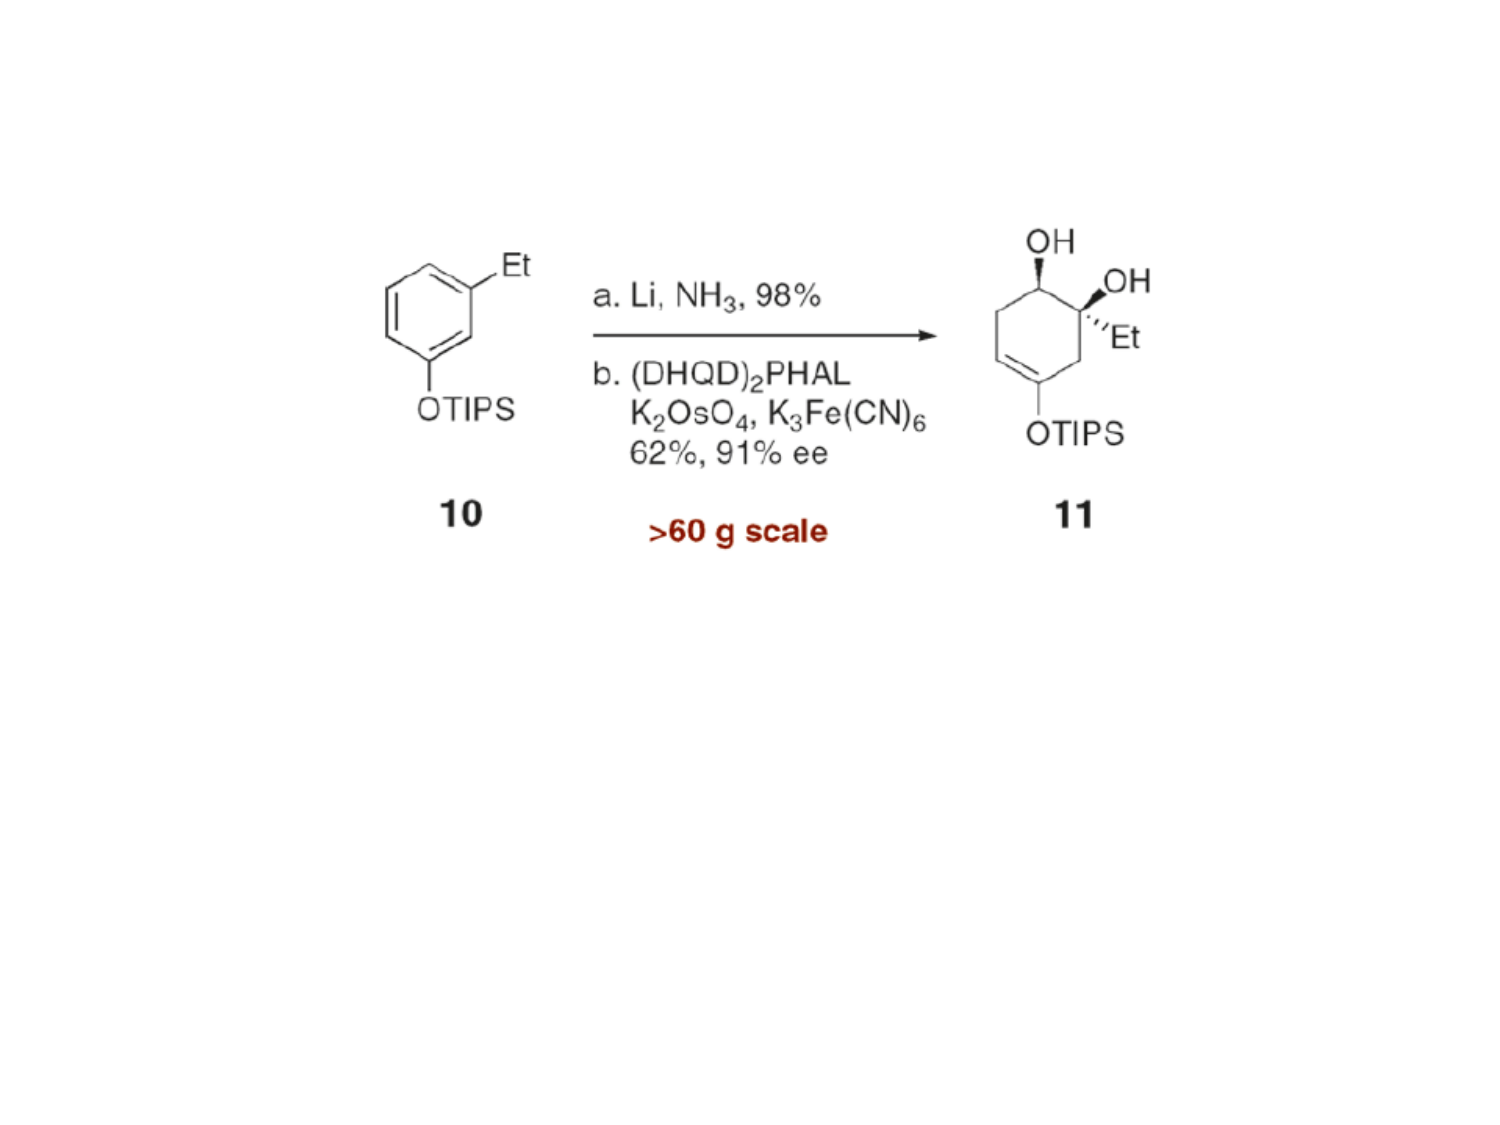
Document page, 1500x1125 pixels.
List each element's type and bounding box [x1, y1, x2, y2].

picture [312, 212, 1173, 560]
